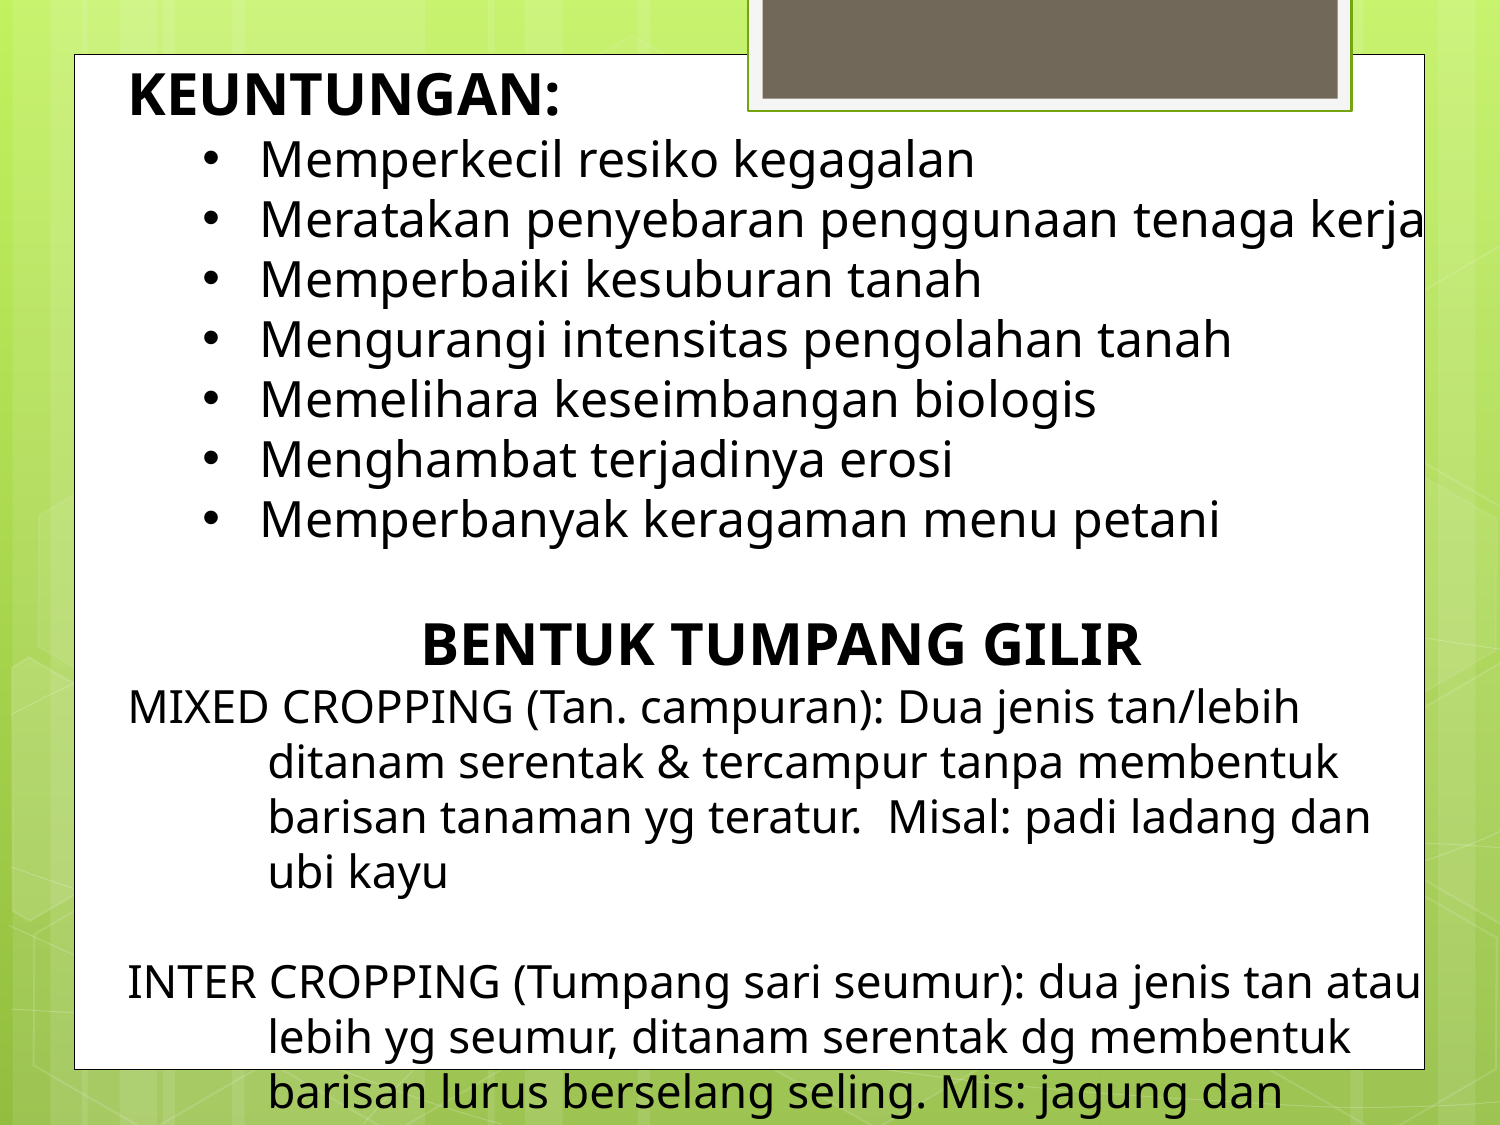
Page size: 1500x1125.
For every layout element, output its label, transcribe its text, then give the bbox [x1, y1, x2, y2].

text_box KEUNTUNGAN: Memperkecil resiko kegagalan Meratakan penyebaran penggunaan tenaga kerja Memperbaiki kesuburan tanah Mengurangi intensitas pengolahan tanah Memelihara keseimbangan biologis Menghambat terjadinya erosi Memperbanyak keragaman menu petani BENTUK TUMPANG GILIR MIXED CROPPING (Tan. campuran): Dua jenis tan/lebih ditanam serentak & tercampur tanpa membentuk barisan tanaman yg teratur. Misal: padi ladang dan ubi kayu INTER CROPPING (Tumpang sari seumur): dua jenis tan atau lebih yg seumur, ditanam serentak dg membentuk barisan lurus berselang seling. Mis: jagung dan kacang tanah [112, 50, 1463, 1125]
